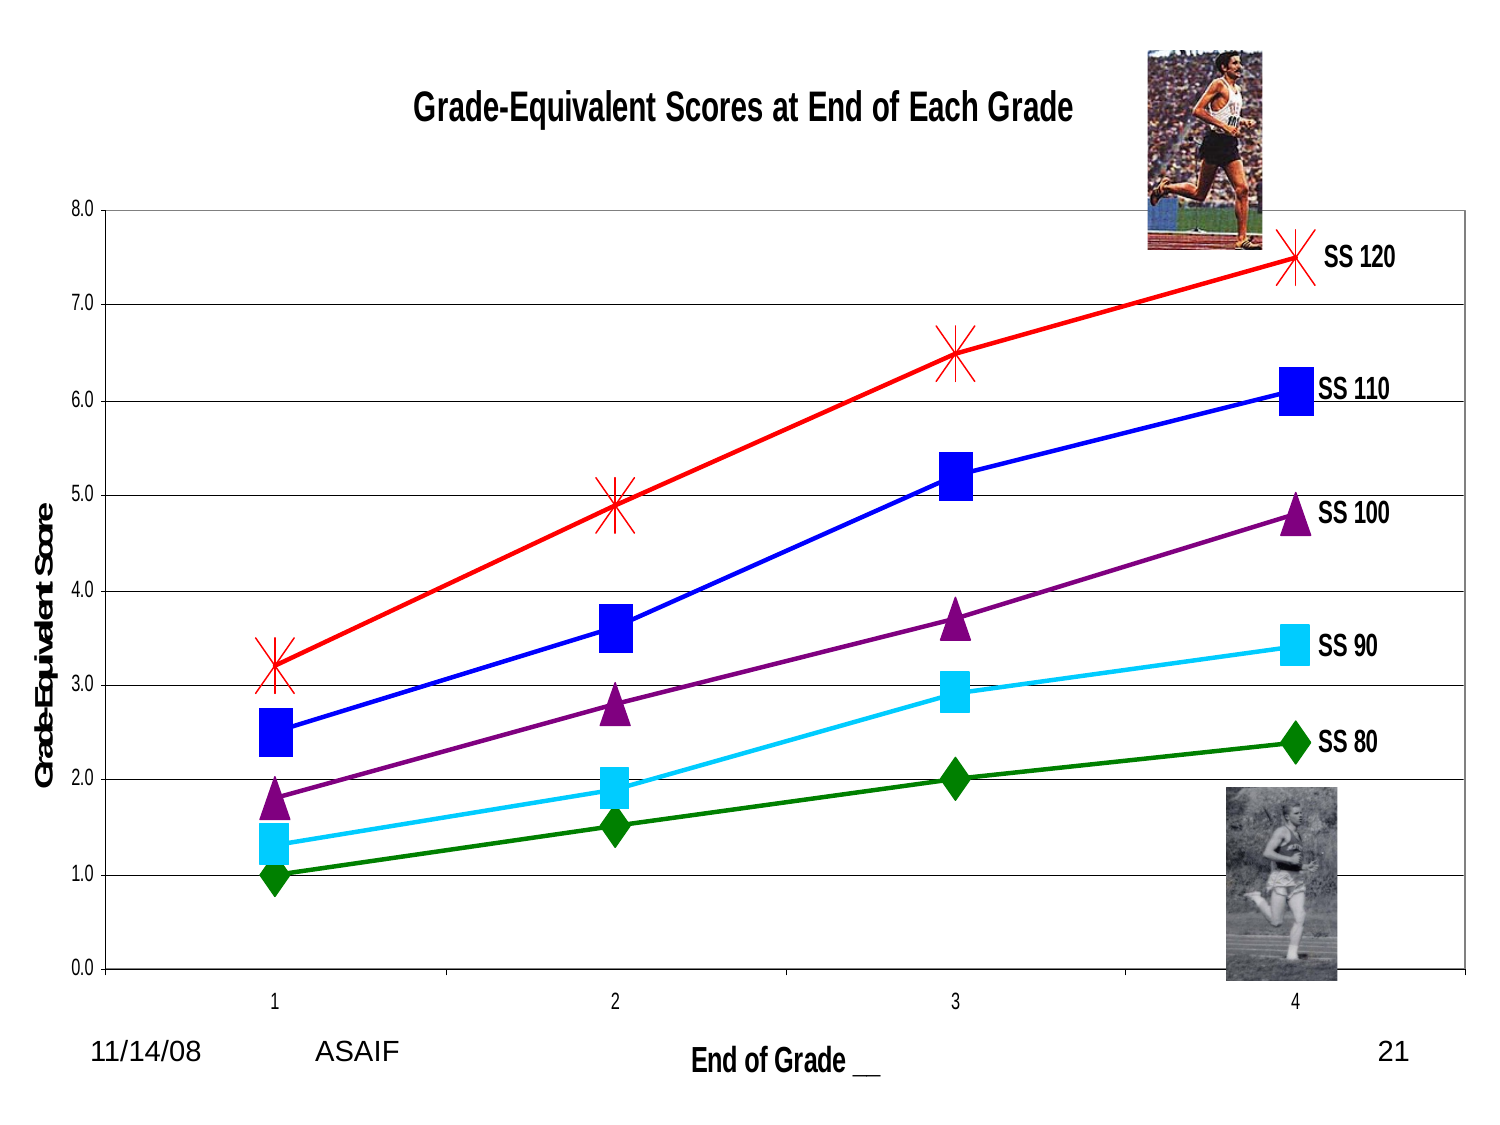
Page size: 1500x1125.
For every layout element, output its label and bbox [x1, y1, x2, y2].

text_box [0, 37, 1488, 1125]
picture [1147, 49, 1263, 251]
picture [1225, 787, 1338, 981]
